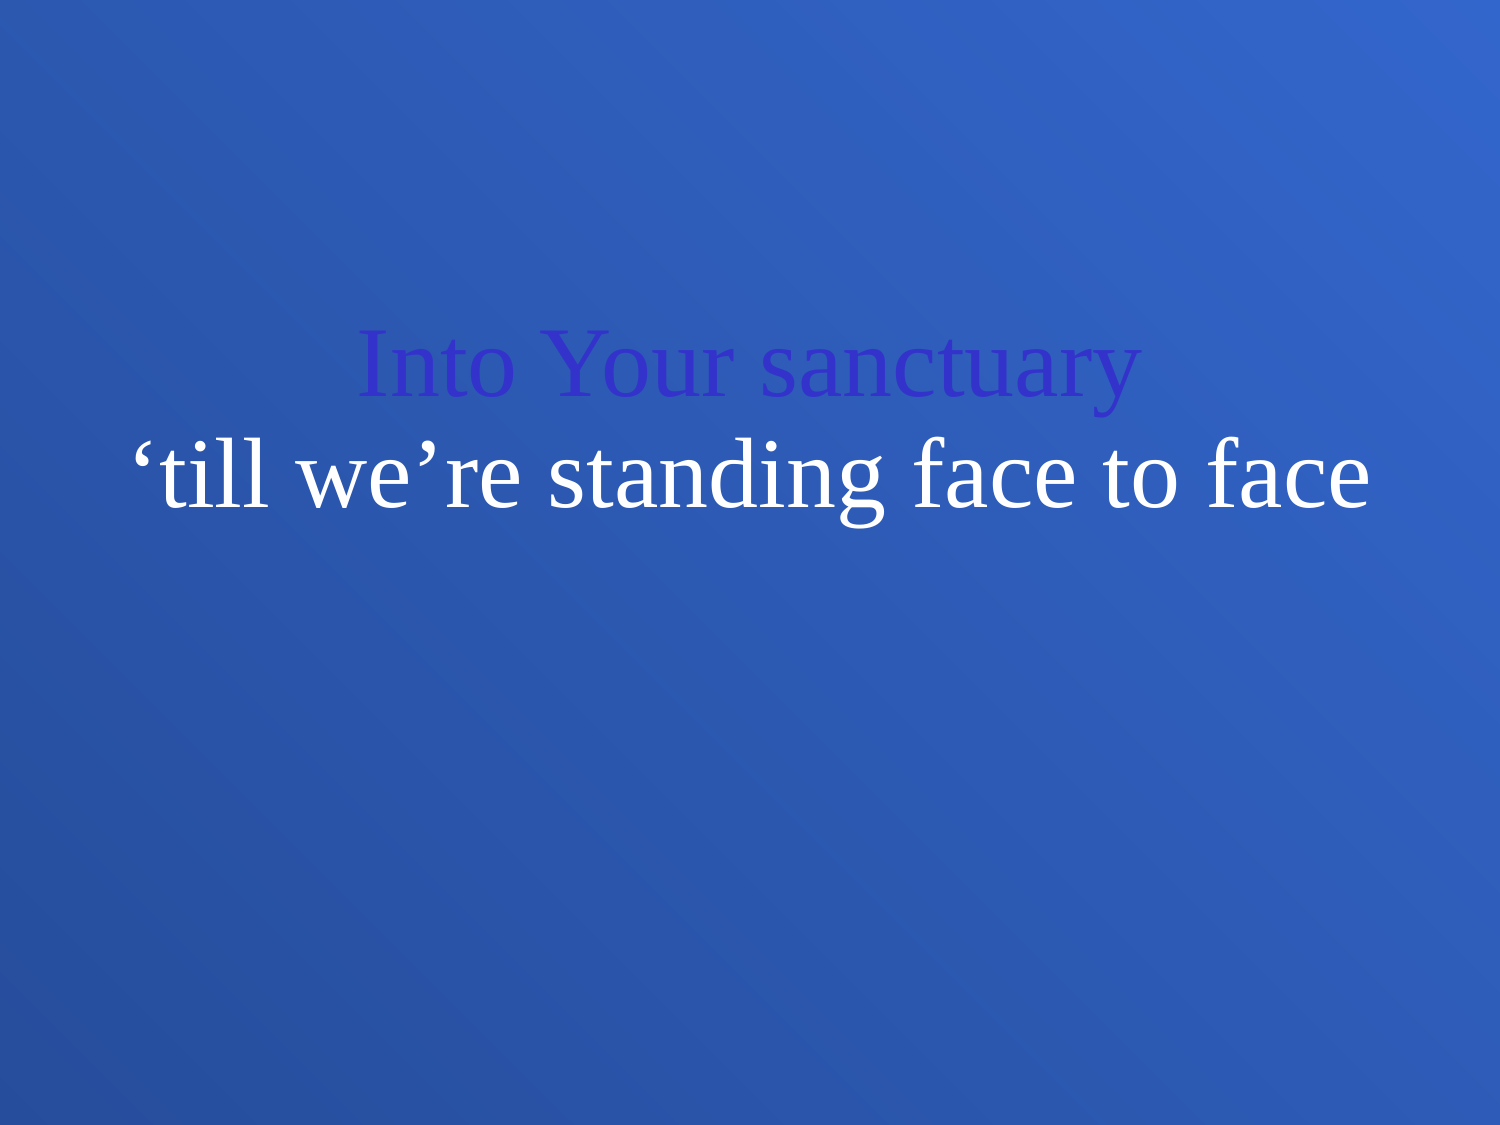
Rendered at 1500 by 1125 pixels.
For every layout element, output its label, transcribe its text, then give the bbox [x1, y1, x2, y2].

text_box Into Your sanctuary [0, 289, 1500, 399]
text_box ‘till we’re standing face to face [0, 399, 1500, 535]
